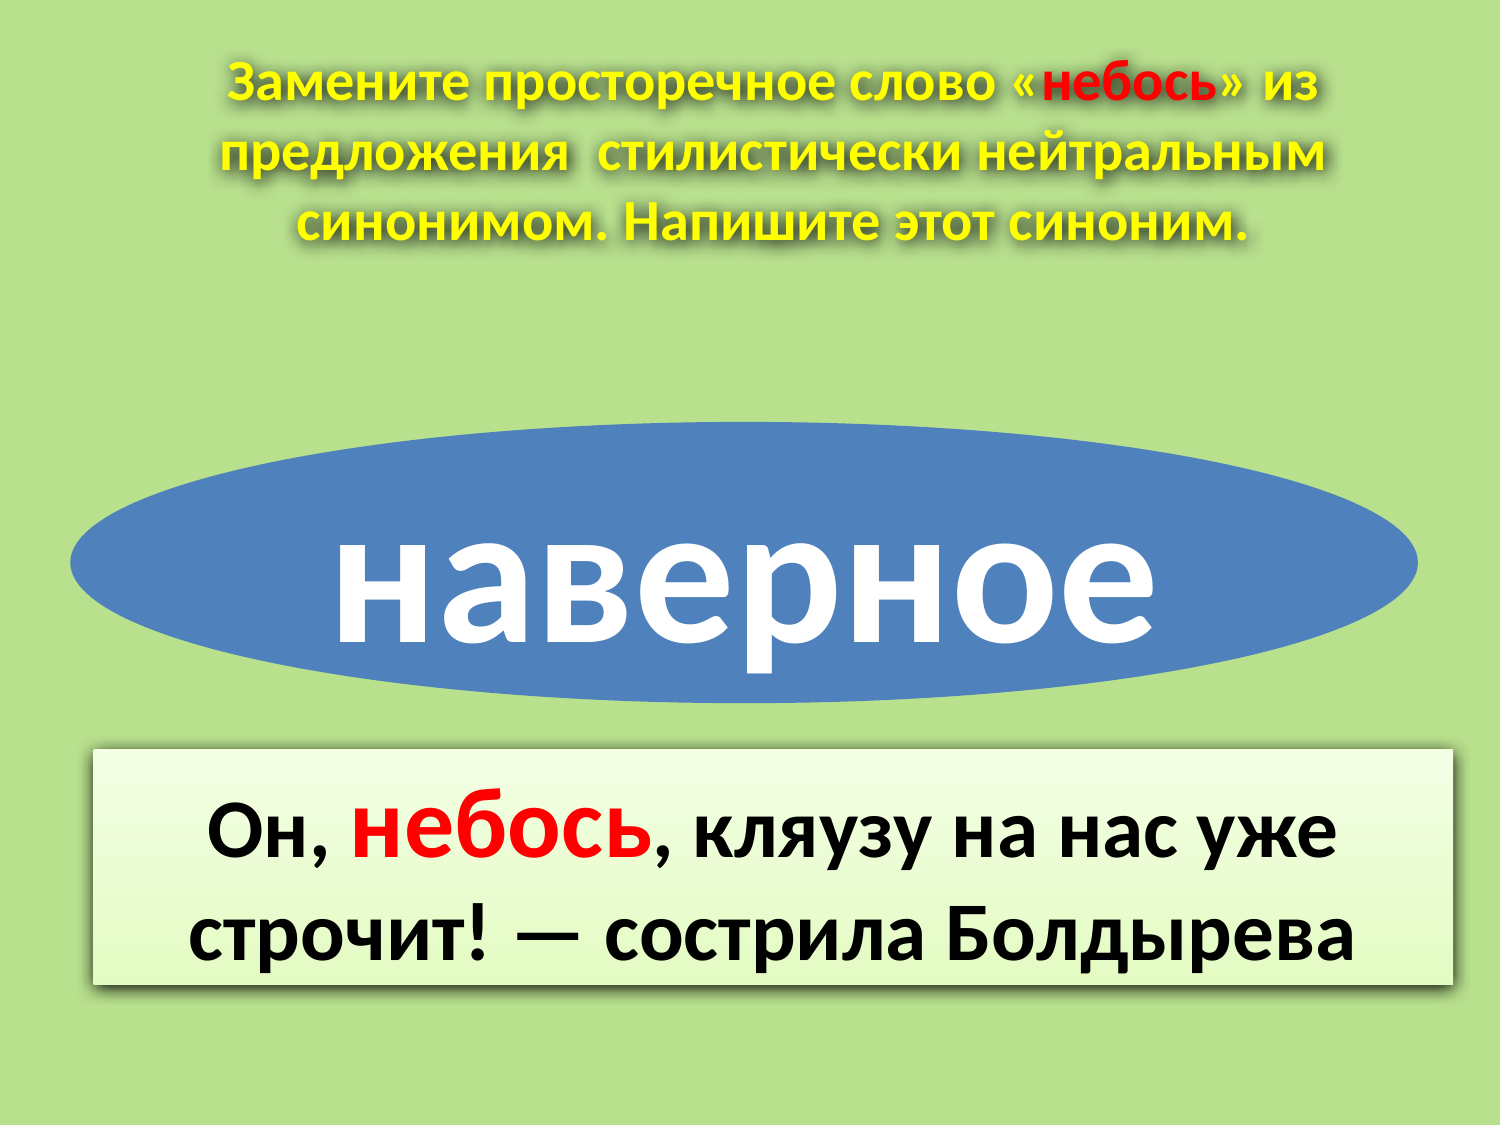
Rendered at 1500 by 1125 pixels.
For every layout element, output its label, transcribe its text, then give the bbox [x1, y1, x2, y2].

text_box Он, небось, кляузу на нас уже строчит! — сострила Болдырева [93, 749, 1454, 985]
text_box Замените просторечное слово «небось» из предложения стилистически нейтральным синонимом. Напишите этот синоним. [105, 35, 1442, 320]
text_box наверное [68, 419, 1421, 706]
